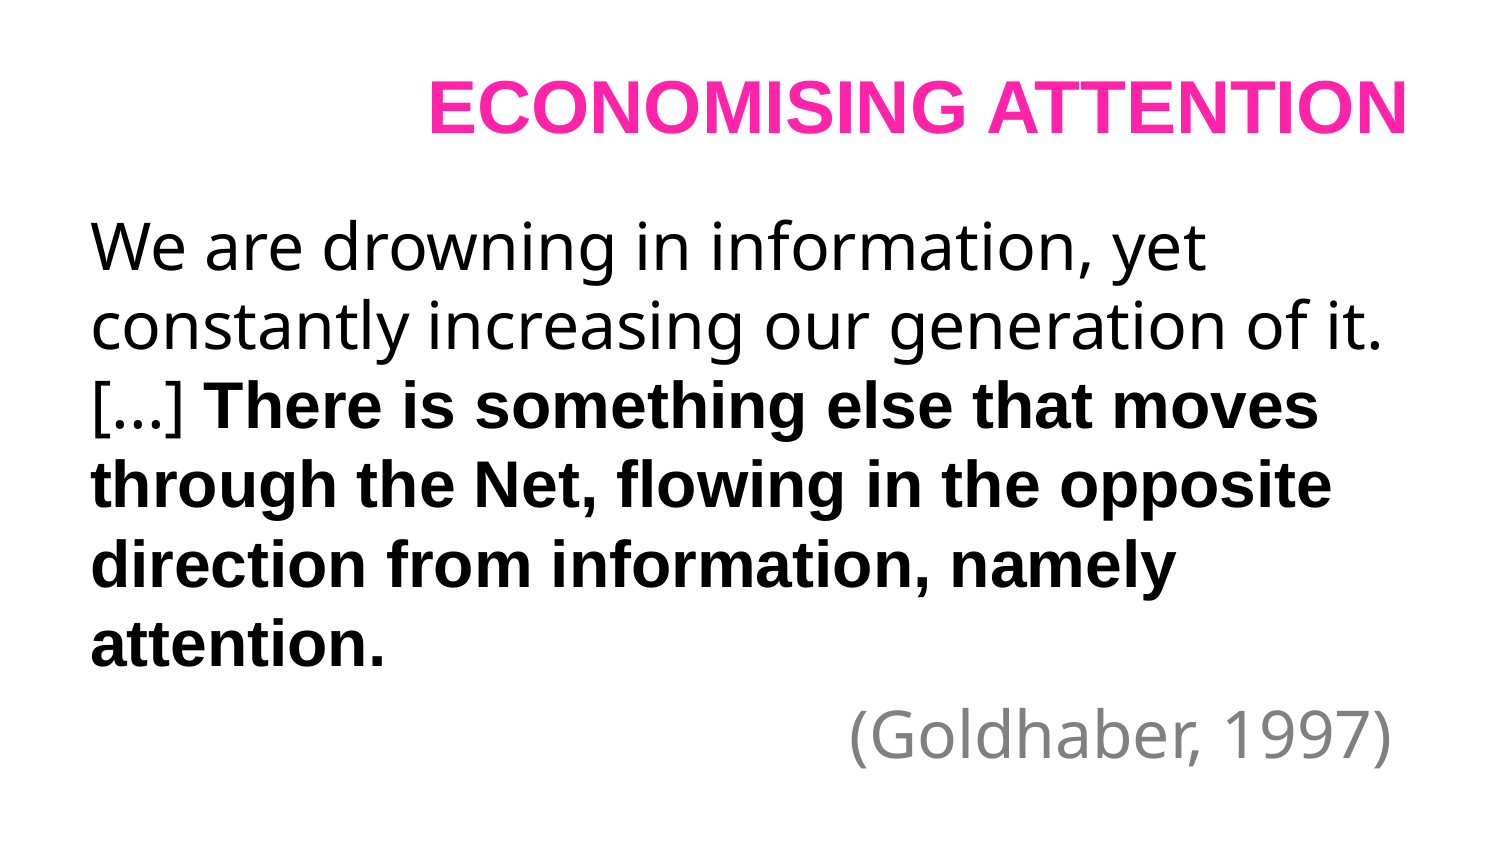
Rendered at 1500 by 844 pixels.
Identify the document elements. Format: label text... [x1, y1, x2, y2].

title Economising attention [75, 33, 1425, 175]
list We are drowning in information, yet constantly increasing our generation of it. [...] There is something else that moves through the Net, flowing in the opposite direction from information, namely attention. (Goldhaber, 1997) [75, 196, 1425, 784]
